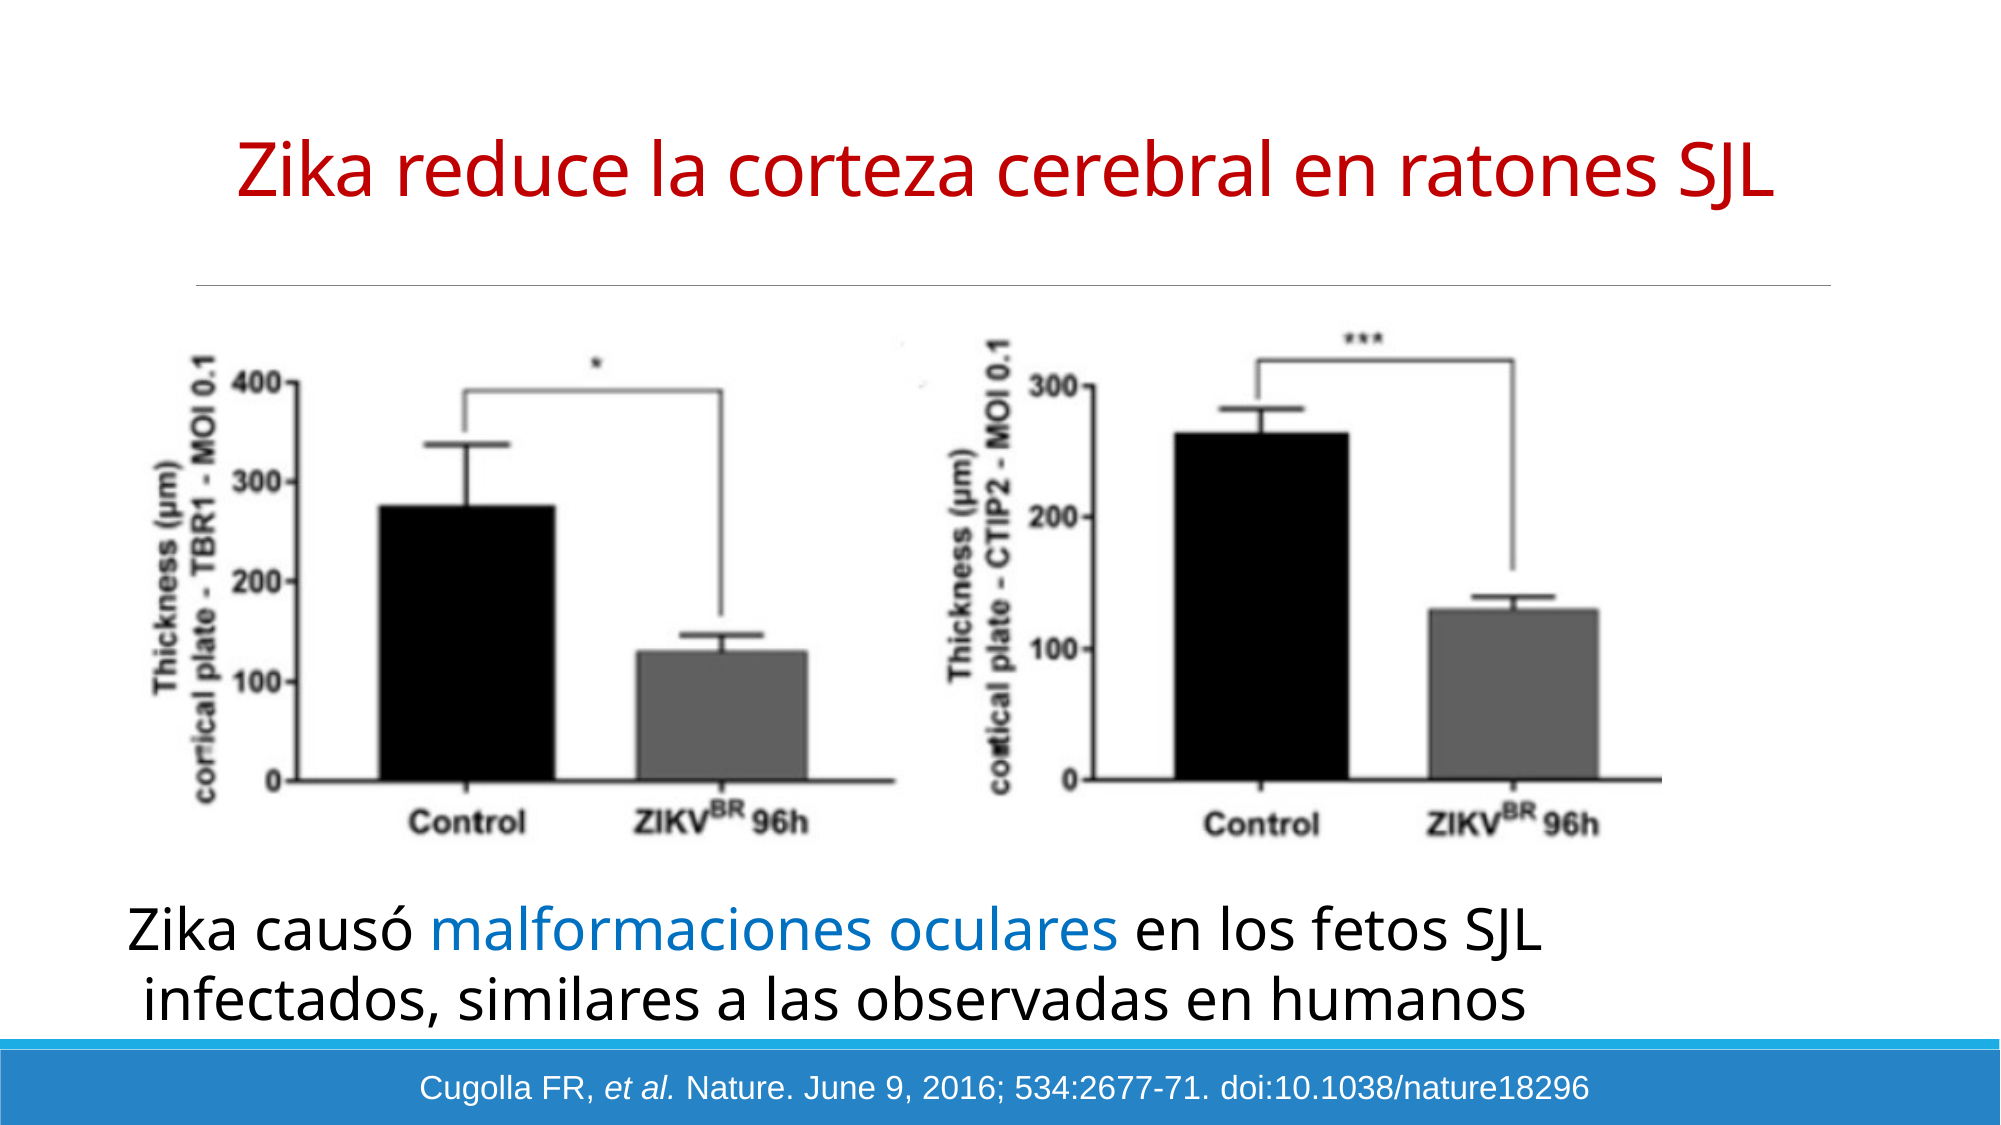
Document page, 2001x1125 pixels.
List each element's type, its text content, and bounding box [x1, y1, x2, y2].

text_box Zika causó malformaciones oculares en los fetos SJL infectados, similares a las observadas en humanos [101, 884, 1569, 1039]
picture [135, 320, 1663, 845]
title Zika reduce la corteza cerebral en ratones SJL [112, 47, 1900, 285]
text_box Cugolla FR, et al. Nature. June 9, 2016; 534:2677-71. doi:10.1038/nature18296 [110, 1058, 1900, 1114]
